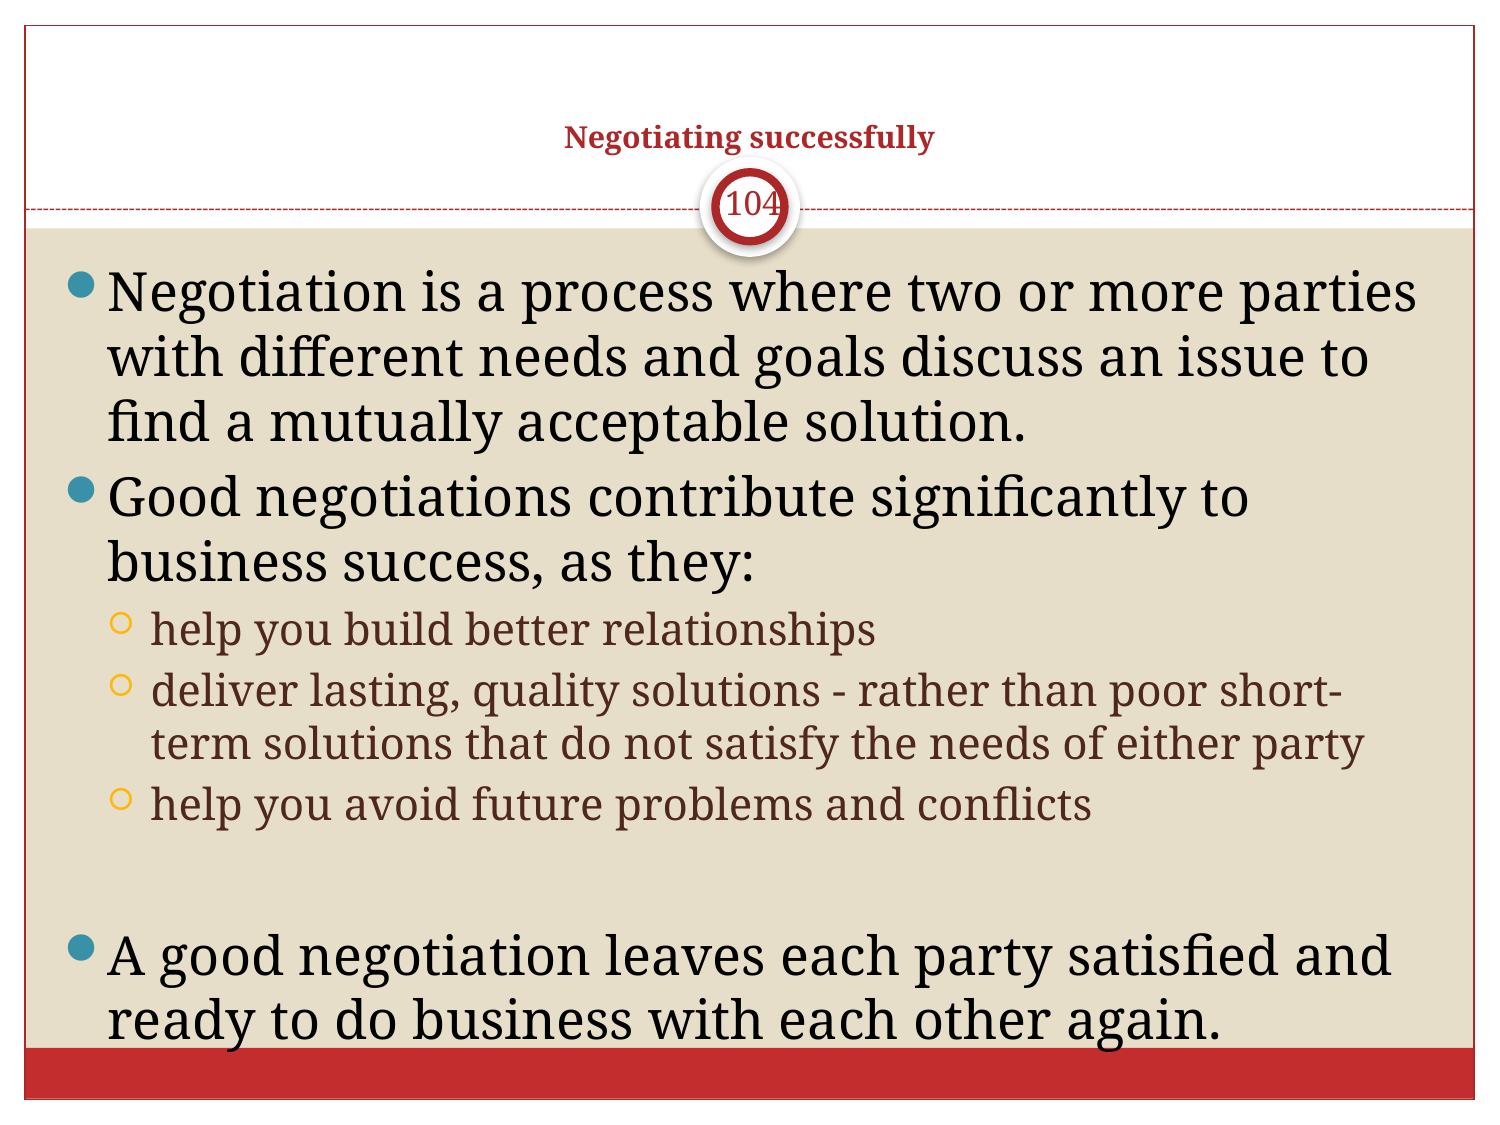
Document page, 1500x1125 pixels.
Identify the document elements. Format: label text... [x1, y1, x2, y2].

title Negotiating successfully [49, 37, 1450, 162]
list Negotiation is a process where two or more parties with different needs and goals discuss an issue to find a mutually acceptable solution. Good negotiations contribute significantly to business success, as they: help you build better relationships deliver lasting, quality solutions - rather than poor short-term solutions that do not satisfy the needs of either party help you avoid future problems and conflicts A good negotiation leaves each party satisfied and ready to do business with each other again. [49, 250, 1445, 1063]
slide_number 104 [715, 168, 791, 241]
